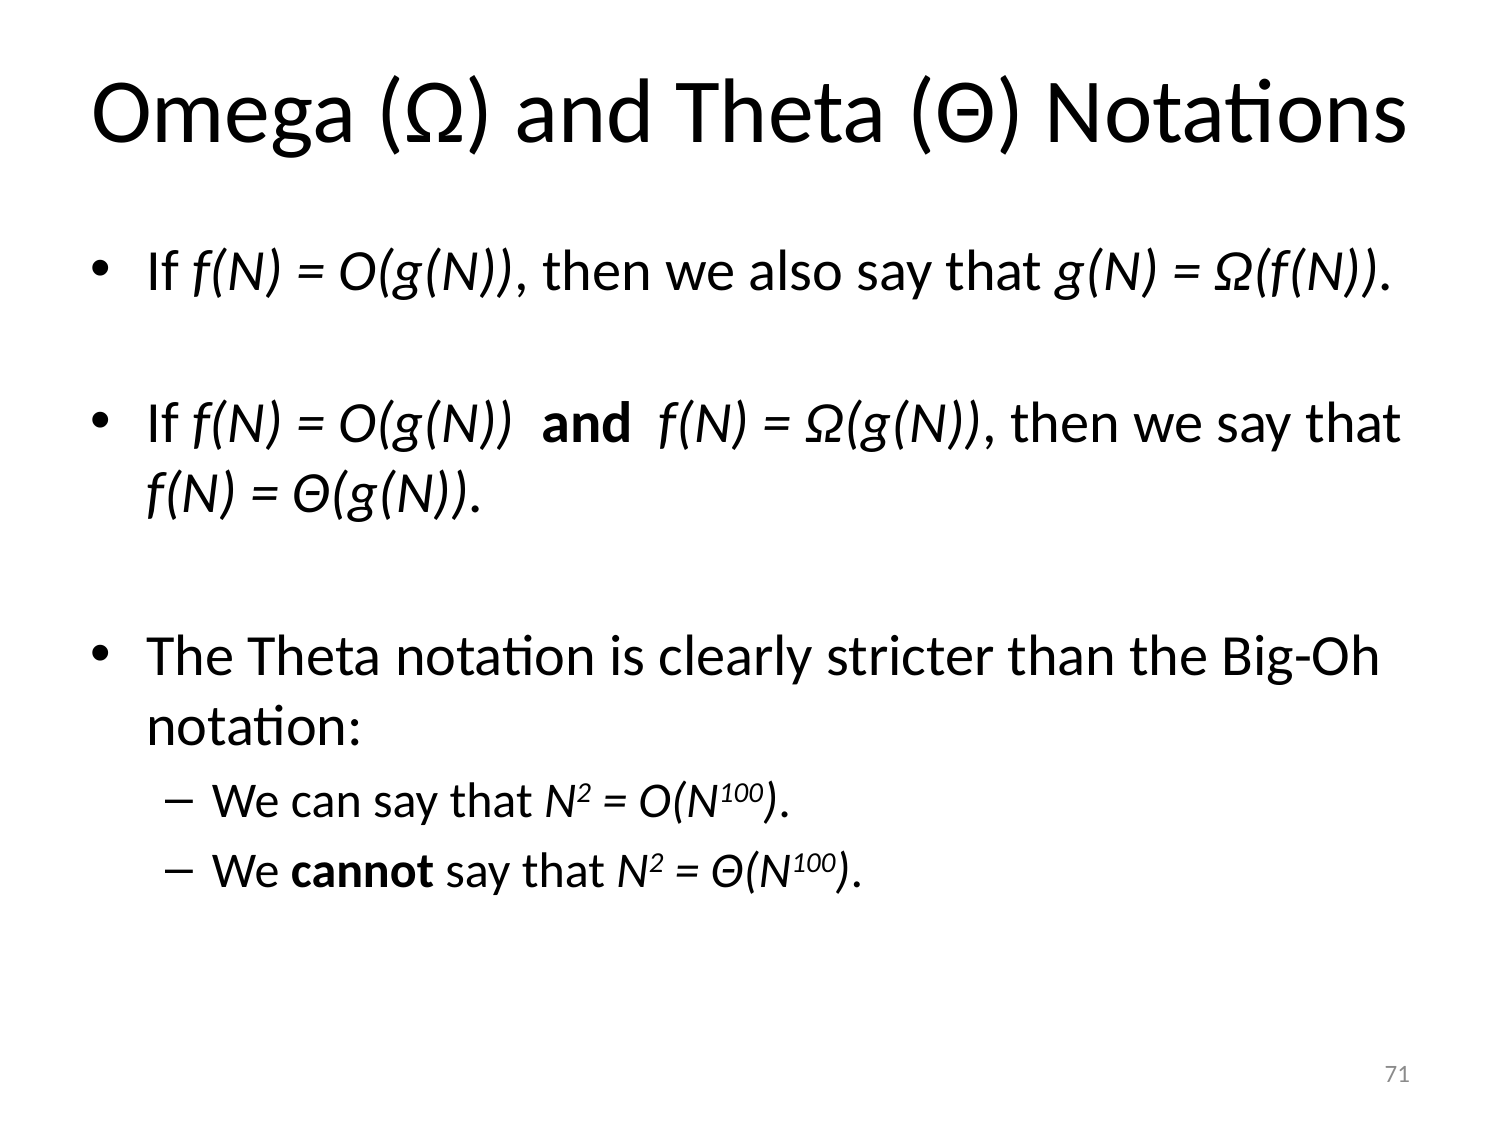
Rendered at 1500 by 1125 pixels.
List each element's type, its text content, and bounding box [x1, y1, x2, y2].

slide_number 71 [1074, 1042, 1425, 1103]
title Omega (Ω) and Theta (Θ) Notations [75, 12, 1425, 200]
list If f(N) = O(g(N)), then we also say that g(N) = Ω(f(N)). If f(N) = O(g(N)) and f(N) = Ω(g(N)), then we say that f(N) = Θ(g(N)). The Theta notation is clearly stricter than the Big-Oh notation: We can say that N2 = O(N100). We cannot say that N2 = Θ(N100). [75, 224, 1425, 1050]
